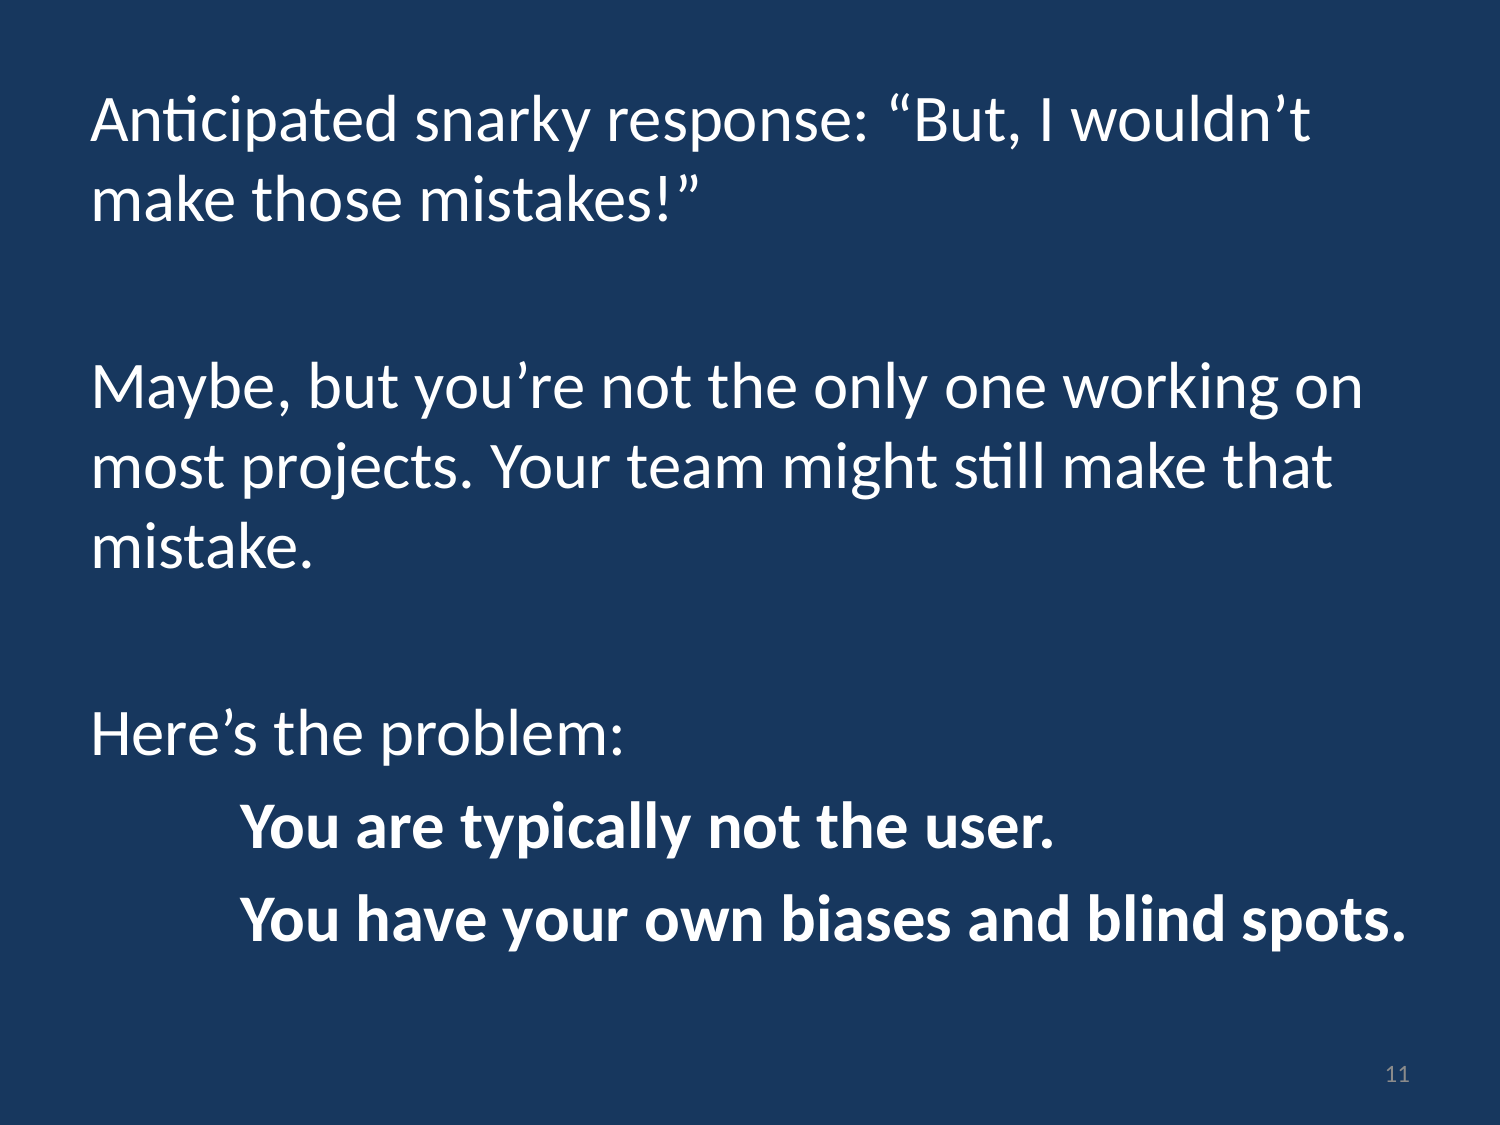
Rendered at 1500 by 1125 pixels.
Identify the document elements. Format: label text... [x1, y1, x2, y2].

list Anticipated snarky response: “But, I wouldn’t make those mistakes!” Maybe, but you’re not the only one working on most projects. Your team might still make that mistake. Here’s the problem: You are typically not the user. You have your own biases and blind spots. [75, 67, 1425, 1005]
slide_number 11 [1074, 1042, 1425, 1103]
